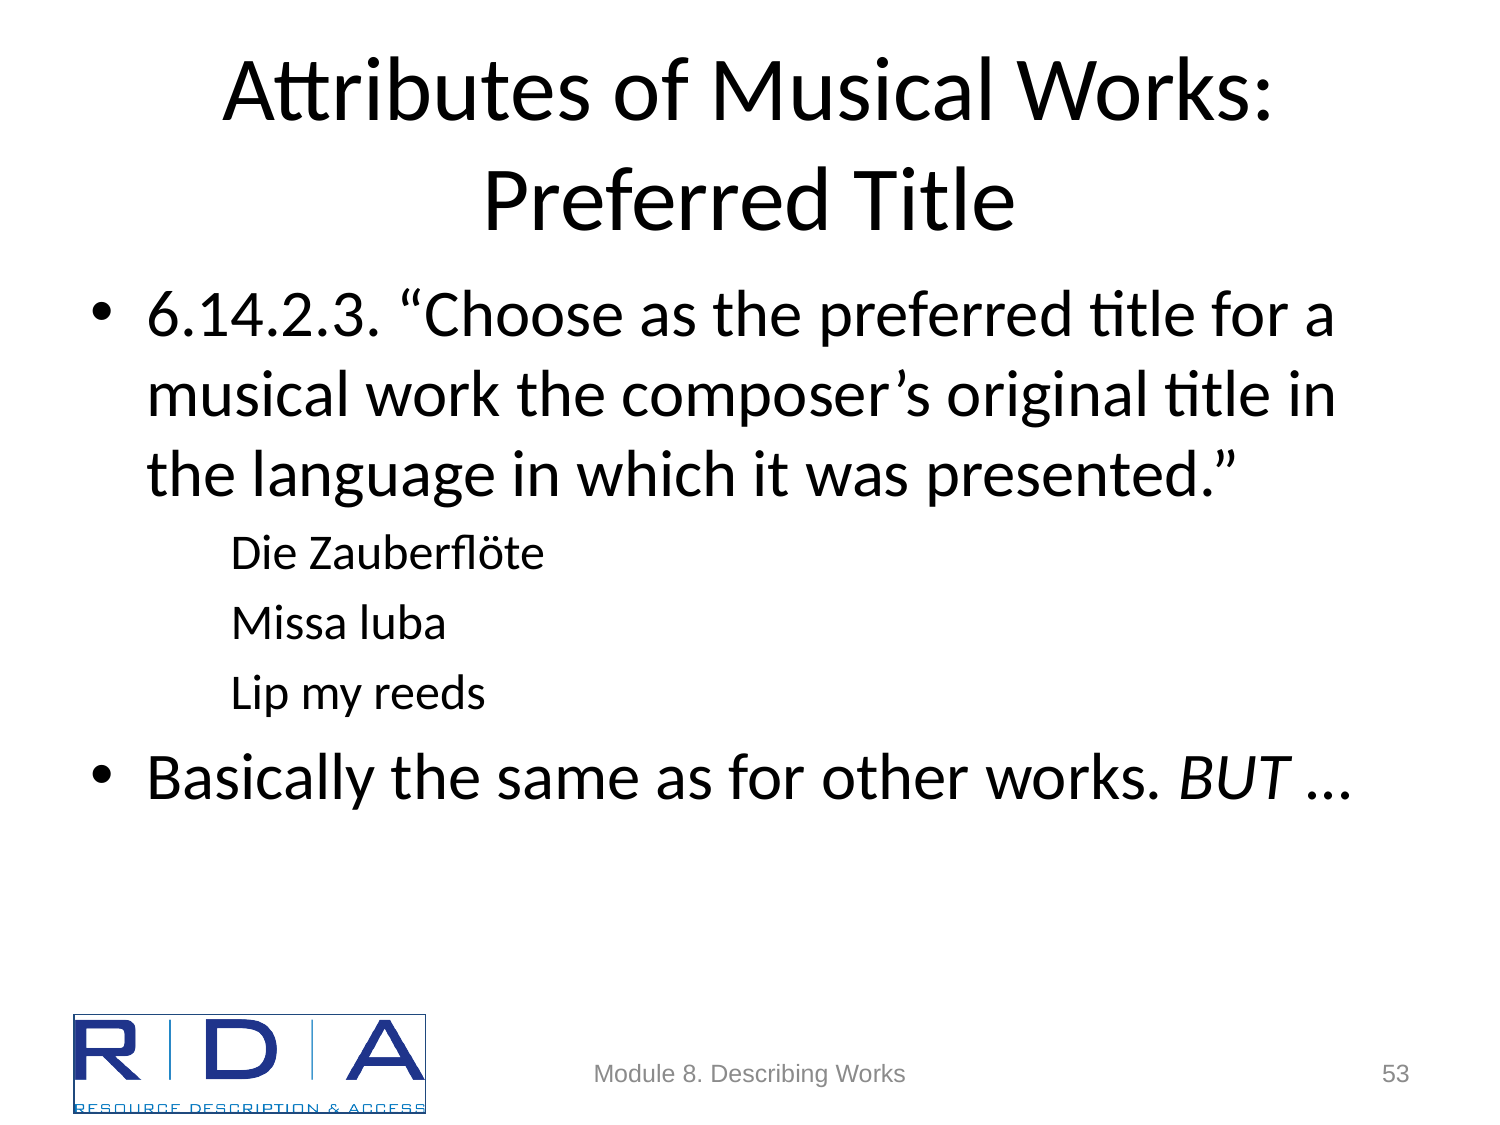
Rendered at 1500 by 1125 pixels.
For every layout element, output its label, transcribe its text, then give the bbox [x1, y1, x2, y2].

picture [75, 1015, 425, 1112]
slide_number 53 [1074, 1042, 1425, 1103]
list 6.14.2.3. “Choose as the preferred title for a musical work the composer’s original title in the language in which it was presented.” Die Zauberflöte Missa luba Lip my reeds Basically the same as for other works. BUT ... [75, 262, 1425, 1005]
title Attributes of Musical Works: Preferred Title [75, 45, 1425, 233]
footer Module 8. Describing Works [512, 1042, 988, 1103]
